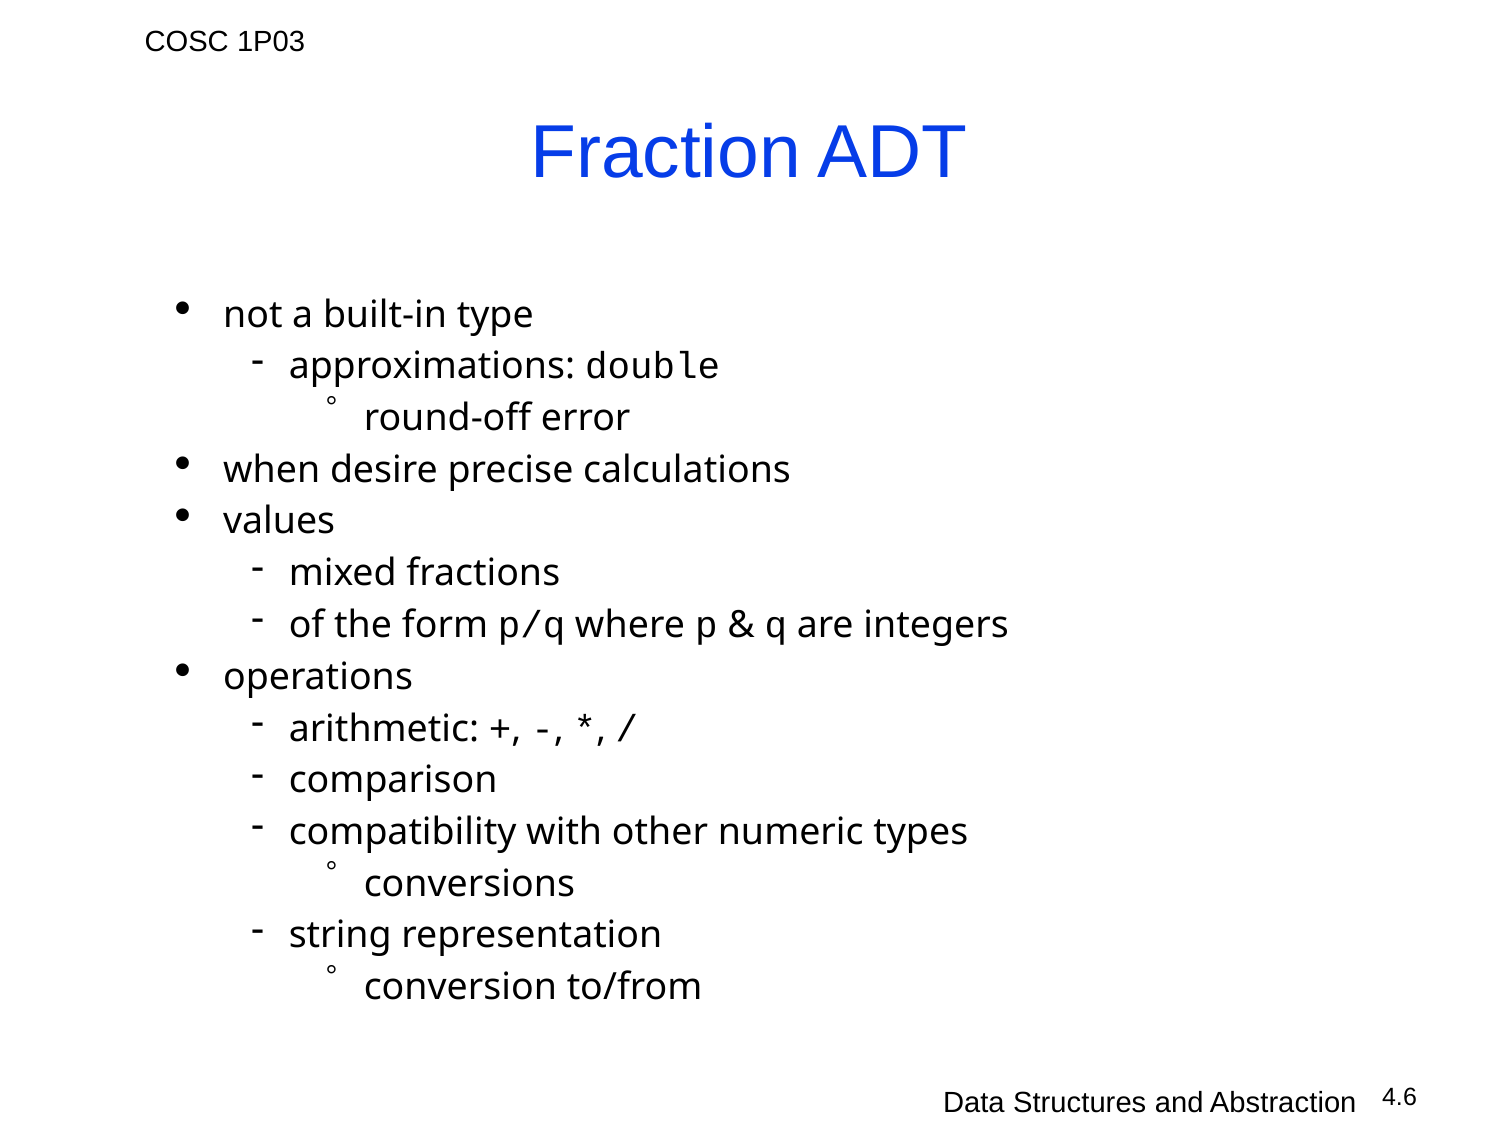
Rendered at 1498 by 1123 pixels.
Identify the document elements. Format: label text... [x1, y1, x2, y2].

title Fraction ADT [517, 111, 981, 198]
list not a built-in type approximations: double round-off error when desire precise calculations values mixed fractions of the form p/q where p & q are integers operations arithmetic: +, -, *, / comparison compatibility with other numeric types conversions string representation conversion to/from [160, 286, 1337, 963]
